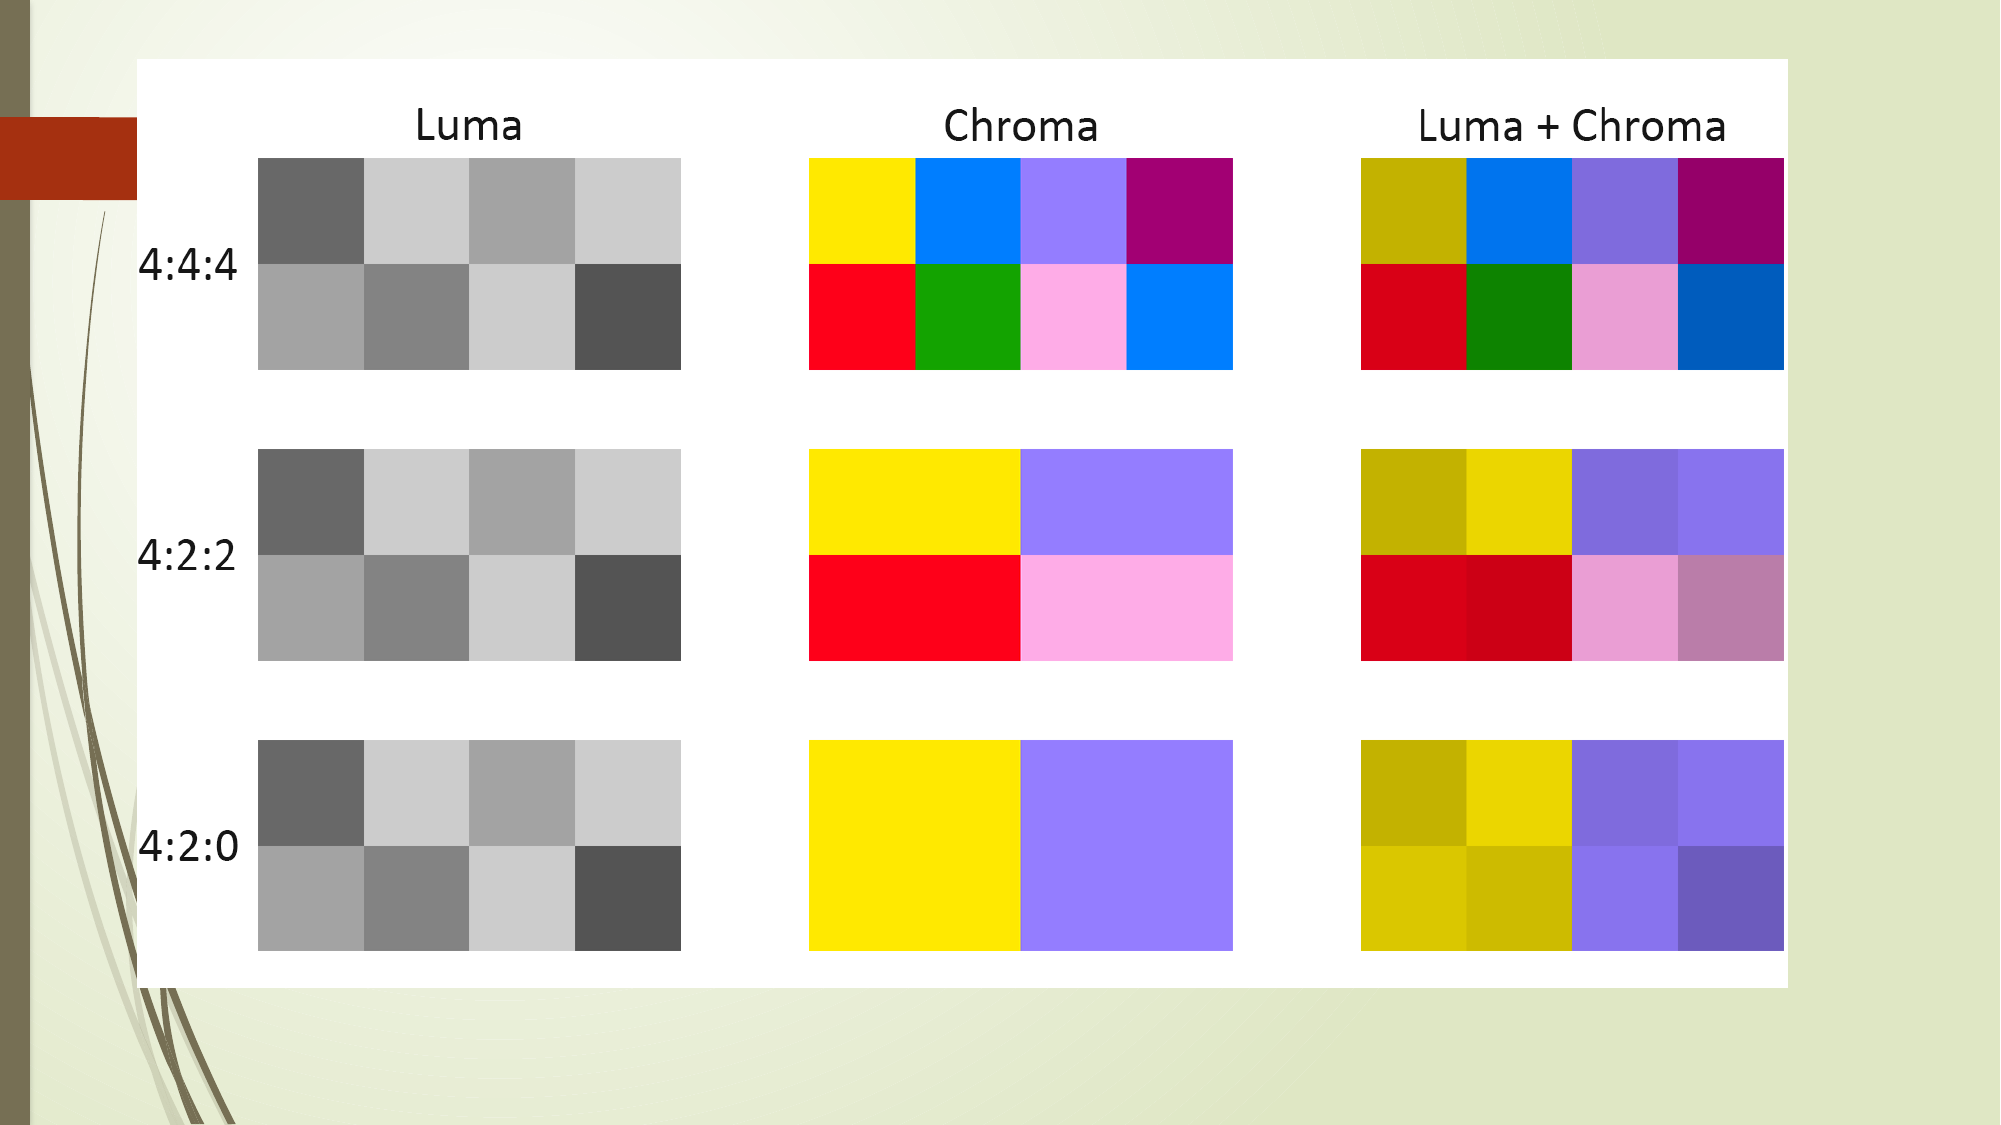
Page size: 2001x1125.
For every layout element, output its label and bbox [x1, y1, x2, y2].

picture [137, 59, 1788, 989]
